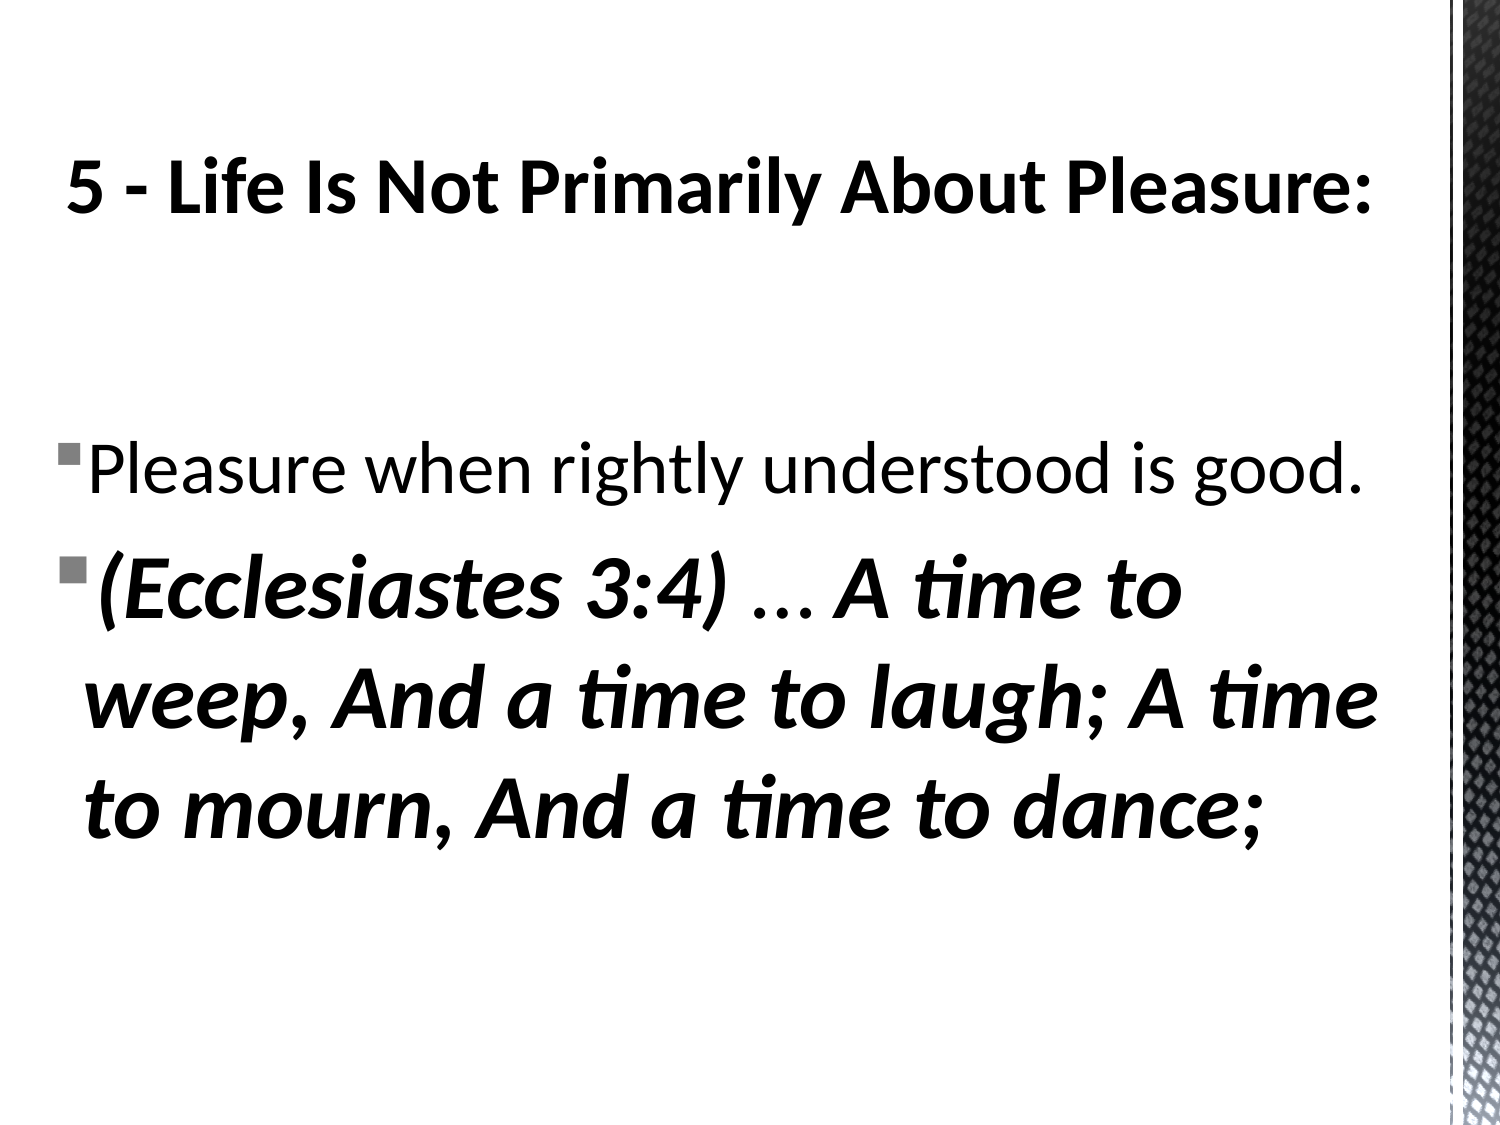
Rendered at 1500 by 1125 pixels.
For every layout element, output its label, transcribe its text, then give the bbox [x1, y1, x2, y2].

picture [1447, 0, 1500, 1125]
title 5 - Life Is Not Primarily About Pleasure: [50, 125, 1438, 238]
list Pleasure when rightly understood is good. (Ecclesiastes 3:4) … A time to weep, And a time to laugh; A time to mourn, And a time to dance; [37, 237, 1425, 1038]
